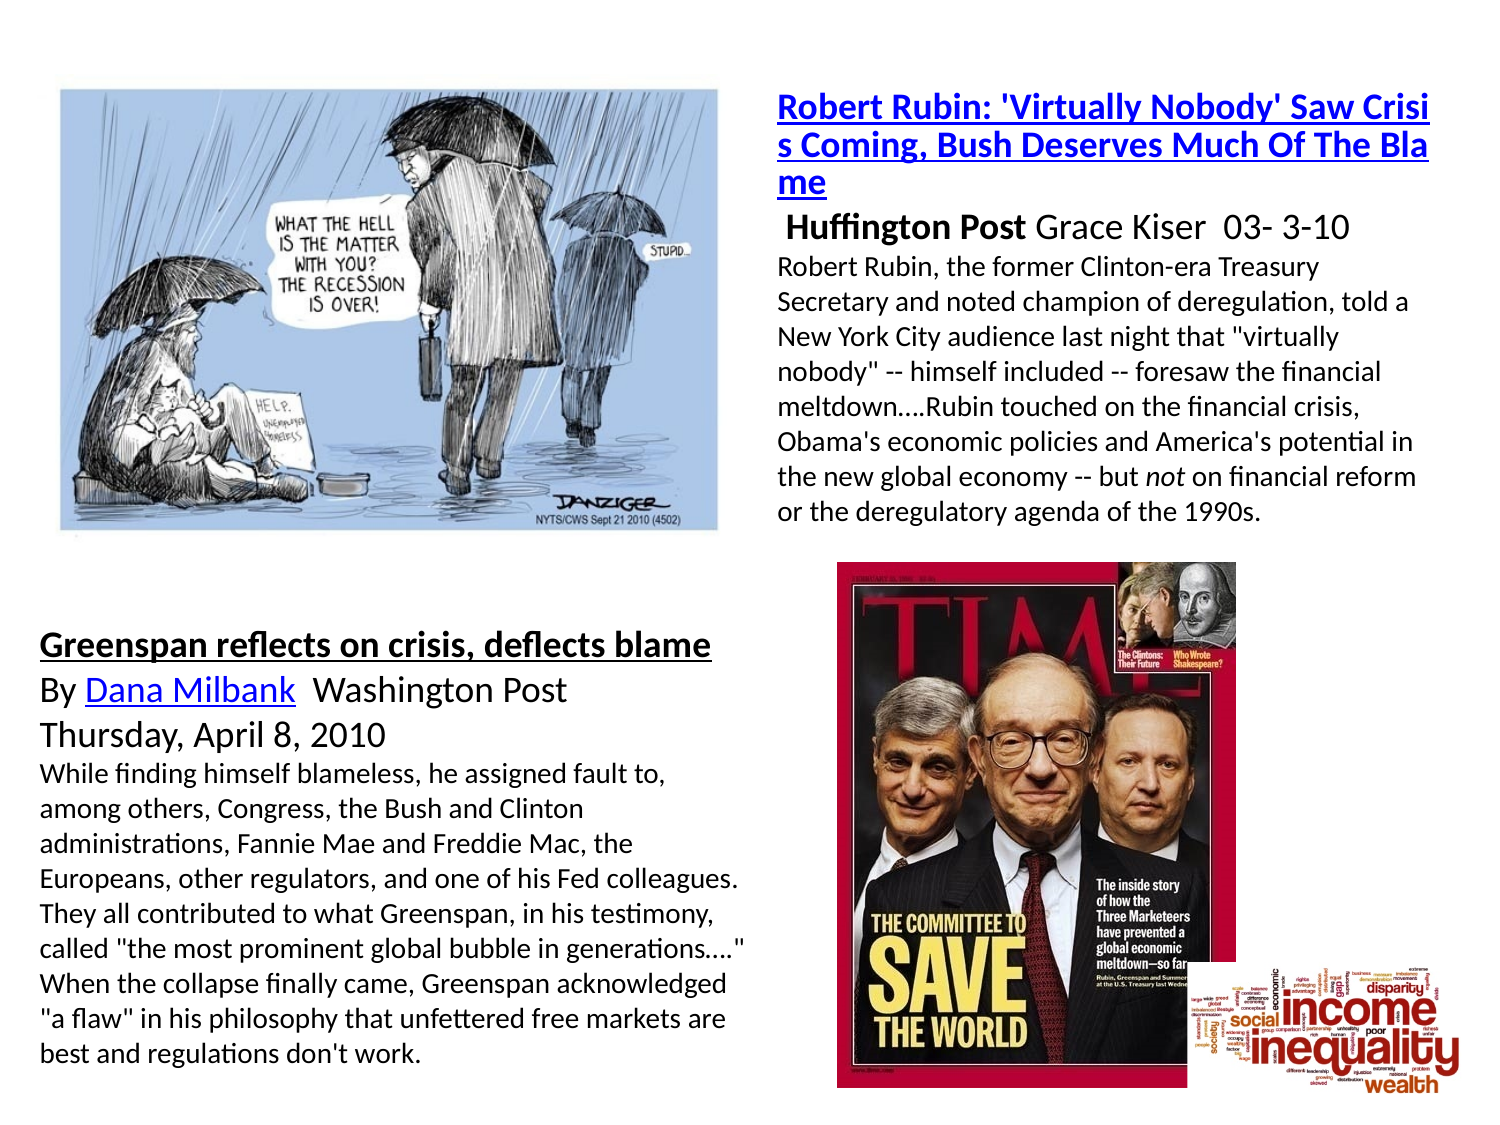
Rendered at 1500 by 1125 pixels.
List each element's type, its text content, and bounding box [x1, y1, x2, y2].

text_box Greenspan reflects on crisis, deflects blame By Dana Milbank Washington Post Thursday, April 8, 2010 While finding himself blameless, he assigned fault to, among others, Congress, the Bush and Clinton administrations, Fannie Mae and Freddie Mac, the Europeans, other regulators, and one of his Fed colleagues. They all contributed to what Greenspan, in his testimony, called "the most prominent global bubble in generations…." When the collapse finally came, Greenspan acknowledged "a flaw" in his philosophy that unfettered free markets are best and regulations don't work. [24, 612, 763, 1125]
picture [837, 562, 1463, 1094]
picture [37, 74, 729, 543]
text_box Robert Rubin: 'Virtually Nobody' Saw Crisis Coming, Bush Deserves Much Of The Blame Huffington Post Grace Kiser 03- 3-10 Robert Rubin, the former Clinton-era Treasury Secretary and noted champion of deregulation, told a New York City audience last night that "virtually nobody" -- himself included -- foresaw the financial meltdown….Rubin touched on the financial crisis, Obama's economic policies and America's potential in the new global economy -- but not on financial reform or the deregulatory agenda of the 1990s. [762, 74, 1450, 460]
